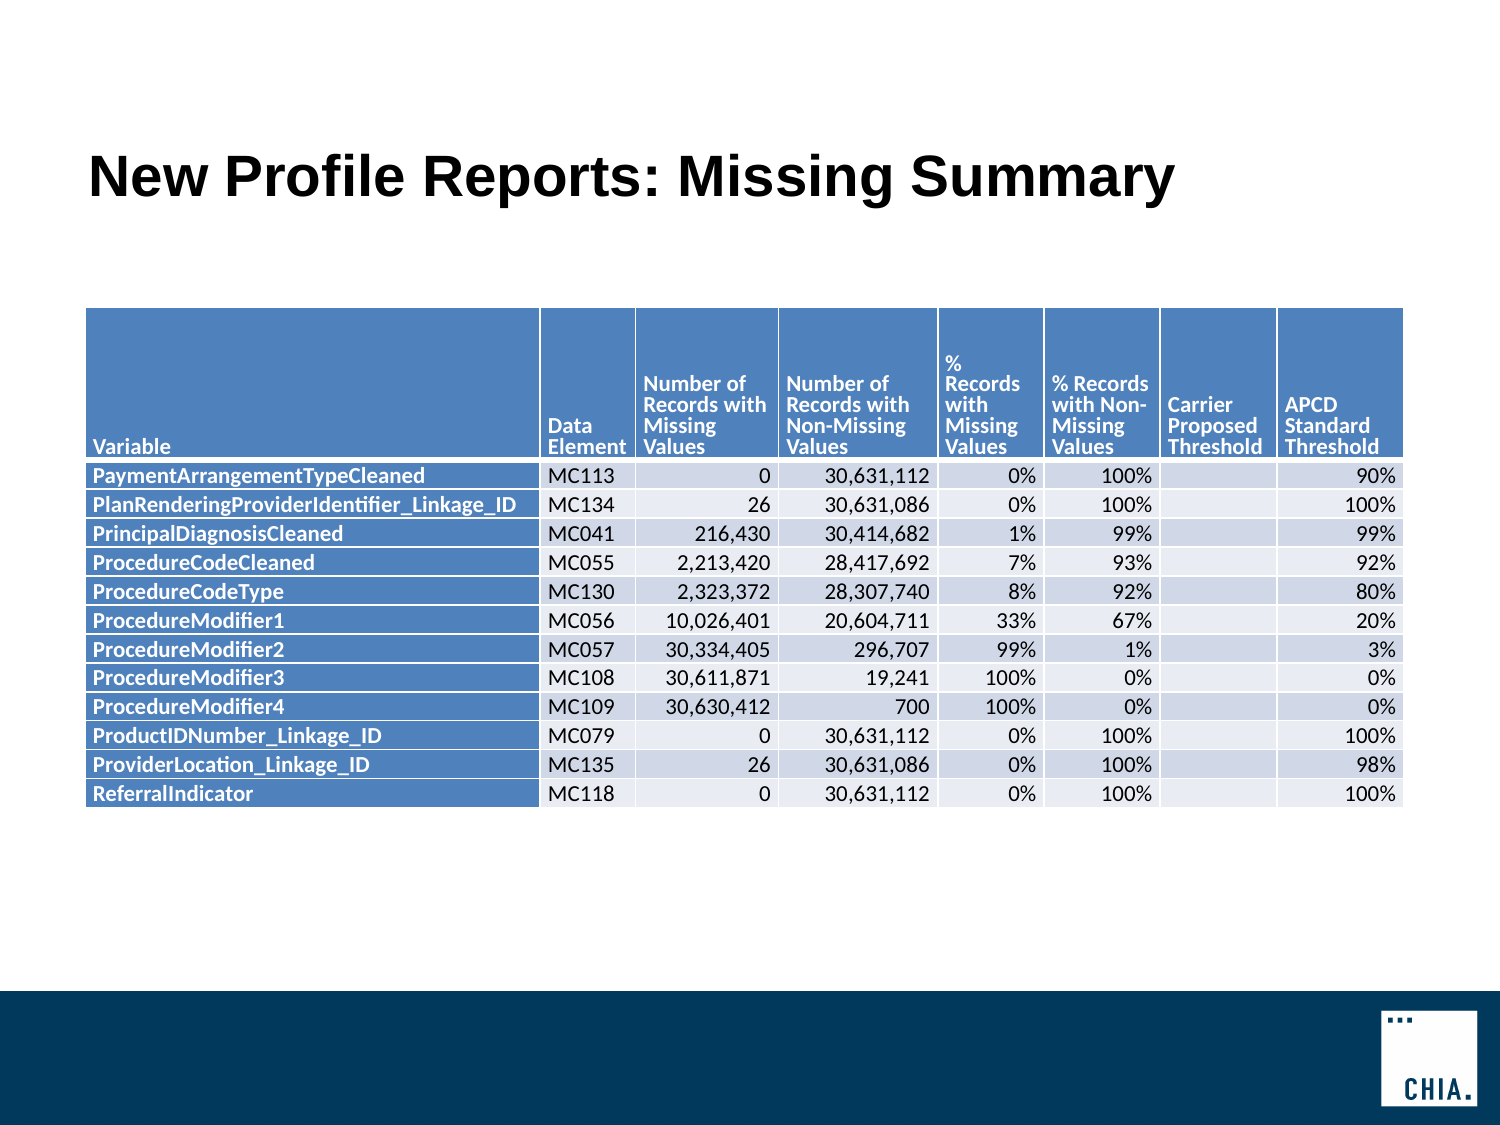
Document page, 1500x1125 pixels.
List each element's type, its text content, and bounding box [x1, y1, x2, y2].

table_cell 30,611,871 [636, 664, 778, 691]
table_header % Records with Non-Missing Values [1045, 308, 1159, 457]
table_cell 100% [1278, 490, 1403, 517]
table_cell 100% [1045, 721, 1159, 749]
table_cell 0% [939, 721, 1043, 749]
table_cell 100% [1045, 463, 1159, 488]
table_cell 0% [939, 490, 1043, 517]
table_cell 1% [939, 519, 1043, 546]
picture [0, 991, 1500, 1125]
table_cell 30,630,412 [636, 693, 778, 720]
table_header Number of Records with Missing Values [636, 308, 778, 457]
table_cell 100% [1278, 779, 1403, 807]
table_cell MC055 [541, 548, 635, 575]
table_cell 98% [1278, 750, 1403, 778]
table_cell ProviderLocation_Linkage_ID [86, 750, 539, 778]
table_cell 80% [1278, 577, 1403, 604]
table_cell MC056 [541, 606, 635, 633]
table_header Variable [86, 308, 539, 457]
table_cell [1161, 463, 1276, 488]
table_cell 67% [1045, 606, 1159, 633]
table_cell 100% [1045, 750, 1159, 778]
table_cell 0% [1278, 693, 1403, 720]
table_cell ProcedureCodeType [86, 577, 539, 604]
table_cell MC118 [541, 779, 635, 807]
table_cell 30,631,112 [779, 463, 937, 488]
table_cell 90% [1278, 463, 1403, 488]
table_cell [1161, 750, 1276, 778]
table_cell [1161, 635, 1276, 662]
table_cell ProcedureModifier1 [86, 606, 539, 633]
table_cell MC108 [541, 664, 635, 691]
table_cell [1161, 779, 1276, 807]
table_cell 100% [1278, 721, 1403, 749]
table_cell 0% [939, 779, 1043, 807]
table_cell 26 [636, 490, 778, 517]
table_cell 30,334,405 [636, 635, 778, 662]
table_cell 30,631,086 [779, 750, 937, 778]
table_cell 19,241 [779, 664, 937, 691]
table_cell PaymentArrangementTypeCleaned [86, 463, 539, 488]
table_cell 100% [939, 664, 1043, 691]
table_cell [1161, 577, 1276, 604]
table_cell 99% [1045, 519, 1159, 546]
table_cell PrincipalDiagnosisCleaned [86, 519, 539, 546]
table_cell 28,417,692 [779, 548, 937, 575]
table_cell [1161, 519, 1276, 546]
table_cell ProductIDNumber_Linkage_ID [86, 721, 539, 749]
table_header Carrier Proposed Threshold [1161, 308, 1276, 457]
table_cell [1161, 606, 1276, 633]
table_cell 8% [939, 577, 1043, 604]
table_cell MC135 [541, 750, 635, 778]
table_cell 0% [1045, 693, 1159, 720]
table_cell ProcedureModifier4 [86, 693, 539, 720]
table_cell 30,631,112 [779, 721, 937, 749]
table_cell 100% [1045, 779, 1159, 807]
table_cell ReferralIndicator [86, 779, 539, 807]
table_cell 0% [939, 750, 1043, 778]
table_cell 10,026,401 [636, 606, 778, 633]
list [73, 270, 1393, 858]
table_header % Records with Missing Values [939, 308, 1043, 457]
table_cell 0% [1045, 664, 1159, 691]
table_cell 296,707 [779, 635, 937, 662]
table_cell 100% [939, 693, 1043, 720]
table_cell 216,430 [636, 519, 778, 546]
table_cell ProcedureModifier2 [86, 635, 539, 662]
table_cell ProcedureModifier3 [86, 664, 539, 691]
table_cell 93% [1045, 548, 1159, 575]
table_cell 7% [939, 548, 1043, 575]
table_cell MC079 [541, 721, 635, 749]
table_cell 2,213,420 [636, 548, 778, 575]
table_cell 99% [1278, 519, 1403, 546]
table_cell 92% [1278, 548, 1403, 575]
table_cell 100% [1045, 490, 1159, 517]
table_cell 28,307,740 [779, 577, 937, 604]
table_cell 0% [1278, 664, 1403, 691]
table_cell 0 [636, 463, 778, 488]
table_cell PlanRenderingProviderIdentifier_Linkage_ID [86, 490, 539, 517]
table_cell 0 [636, 779, 778, 807]
table_cell [1161, 664, 1276, 691]
table_cell ProcedureCodeCleaned [86, 548, 539, 575]
title New Profile Reports: Missing Summary [73, 120, 1393, 227]
table_header Number of Records with Non-Missing Values [779, 308, 937, 457]
table_cell [1161, 721, 1276, 749]
table_cell 99% [939, 635, 1043, 662]
table_cell 20% [1278, 606, 1403, 633]
table_cell 30,631,086 [779, 490, 937, 517]
table_header APCD Standard Threshold [1278, 308, 1403, 457]
table_cell 30,631,112 [779, 779, 937, 807]
table_cell 30,414,682 [779, 519, 937, 546]
table_cell 92% [1045, 577, 1159, 604]
table_cell MC113 [541, 463, 635, 488]
table_cell 700 [779, 693, 937, 720]
table_cell [1161, 548, 1276, 575]
table_cell 33% [939, 606, 1043, 633]
table_cell 0 [636, 721, 778, 749]
table_cell MC109 [541, 693, 635, 720]
table_cell [1161, 693, 1276, 720]
table_cell 2,323,372 [636, 577, 778, 604]
table_header Data Element [541, 308, 635, 457]
table_cell MC057 [541, 635, 635, 662]
table_cell MC041 [541, 519, 635, 546]
table_cell 26 [636, 750, 778, 778]
table_cell MC134 [541, 490, 635, 517]
table_cell 3% [1278, 635, 1403, 662]
table_cell [1161, 490, 1276, 517]
table_cell 1% [1045, 635, 1159, 662]
table_cell MC130 [541, 577, 635, 604]
table_cell 0% [939, 463, 1043, 488]
table_cell 20,604,711 [779, 606, 937, 633]
